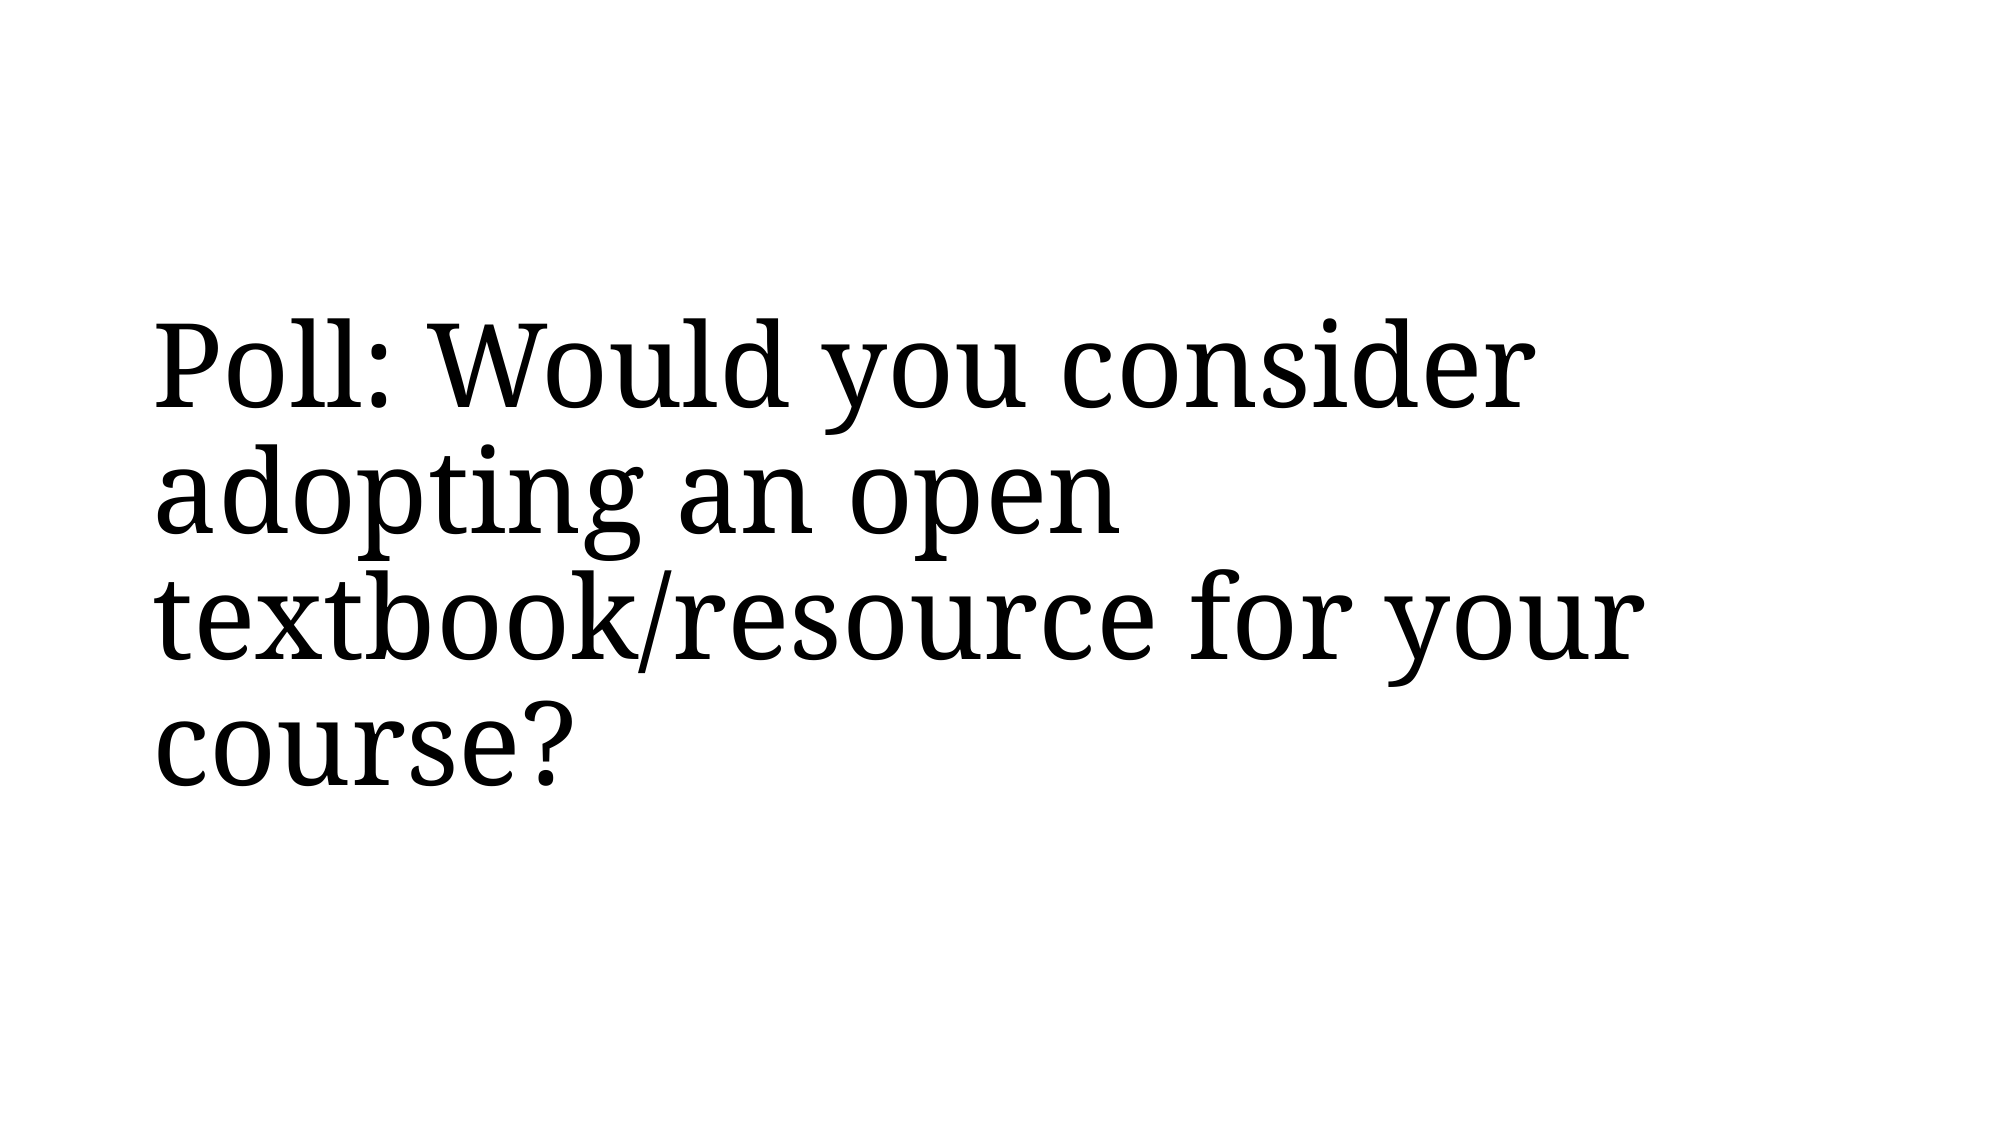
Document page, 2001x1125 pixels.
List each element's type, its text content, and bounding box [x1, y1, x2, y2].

list Poll: Would you consider adopting an open textbook/resource for your course? [137, 299, 1863, 1014]
